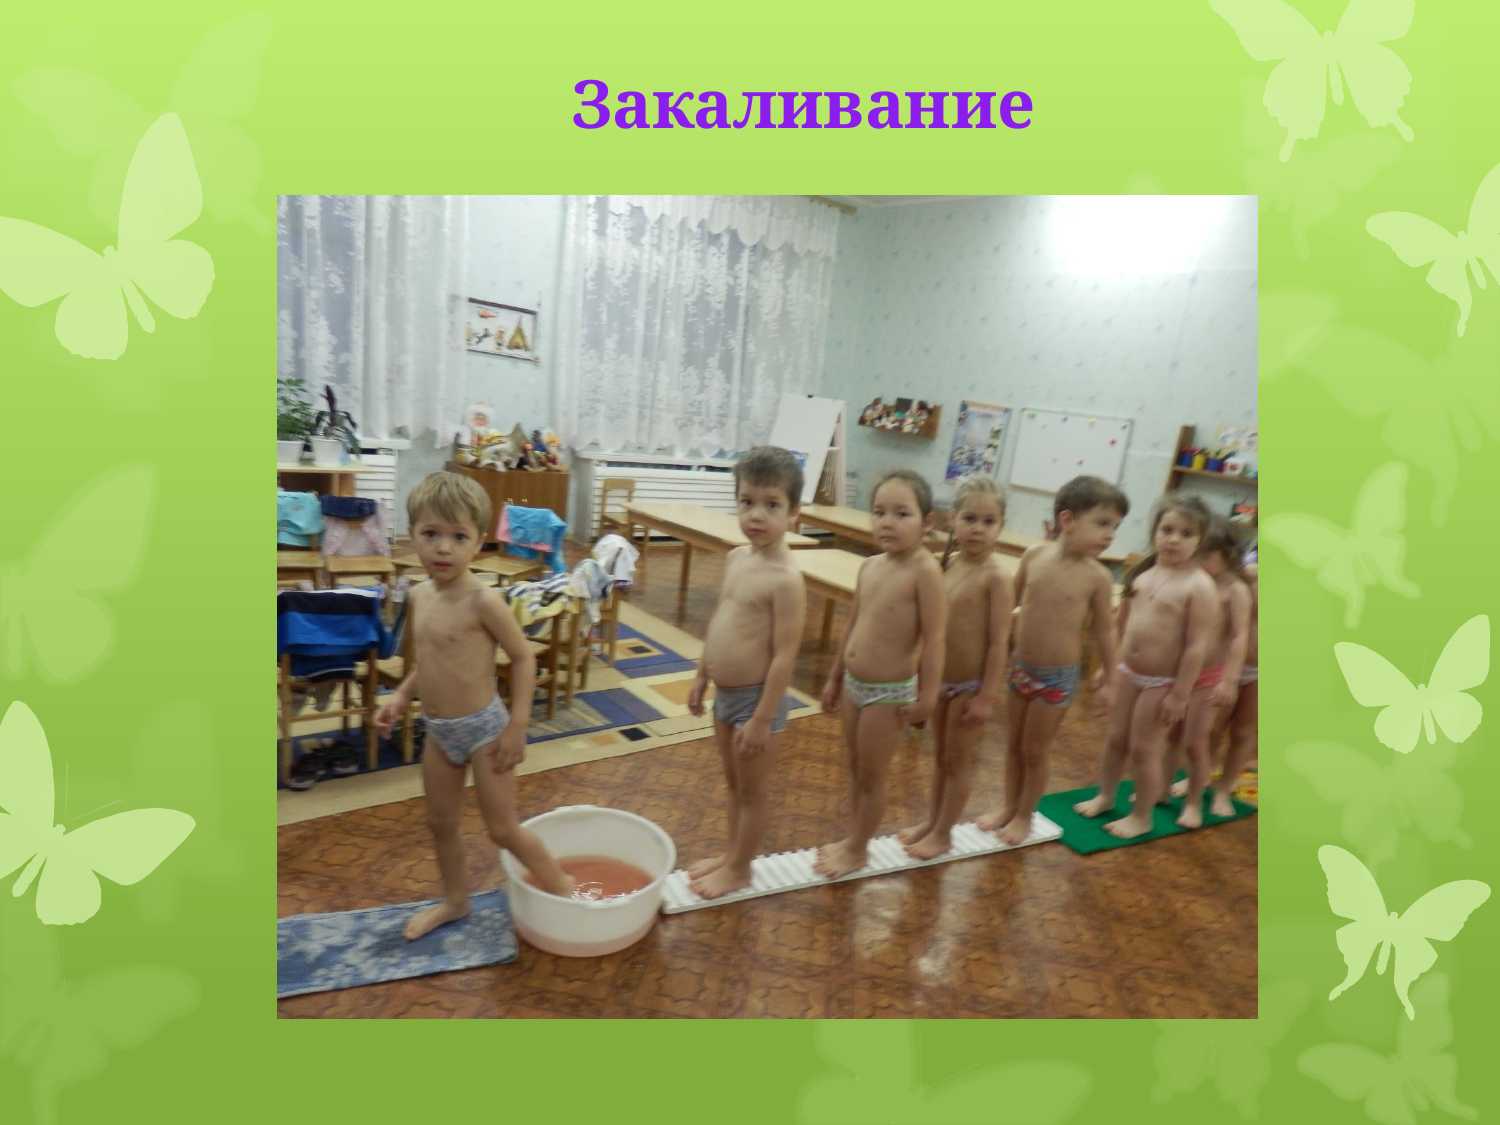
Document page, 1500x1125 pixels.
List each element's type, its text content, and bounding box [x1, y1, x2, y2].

picture [276, 195, 1259, 1020]
title Закаливание [549, 42, 1058, 161]
